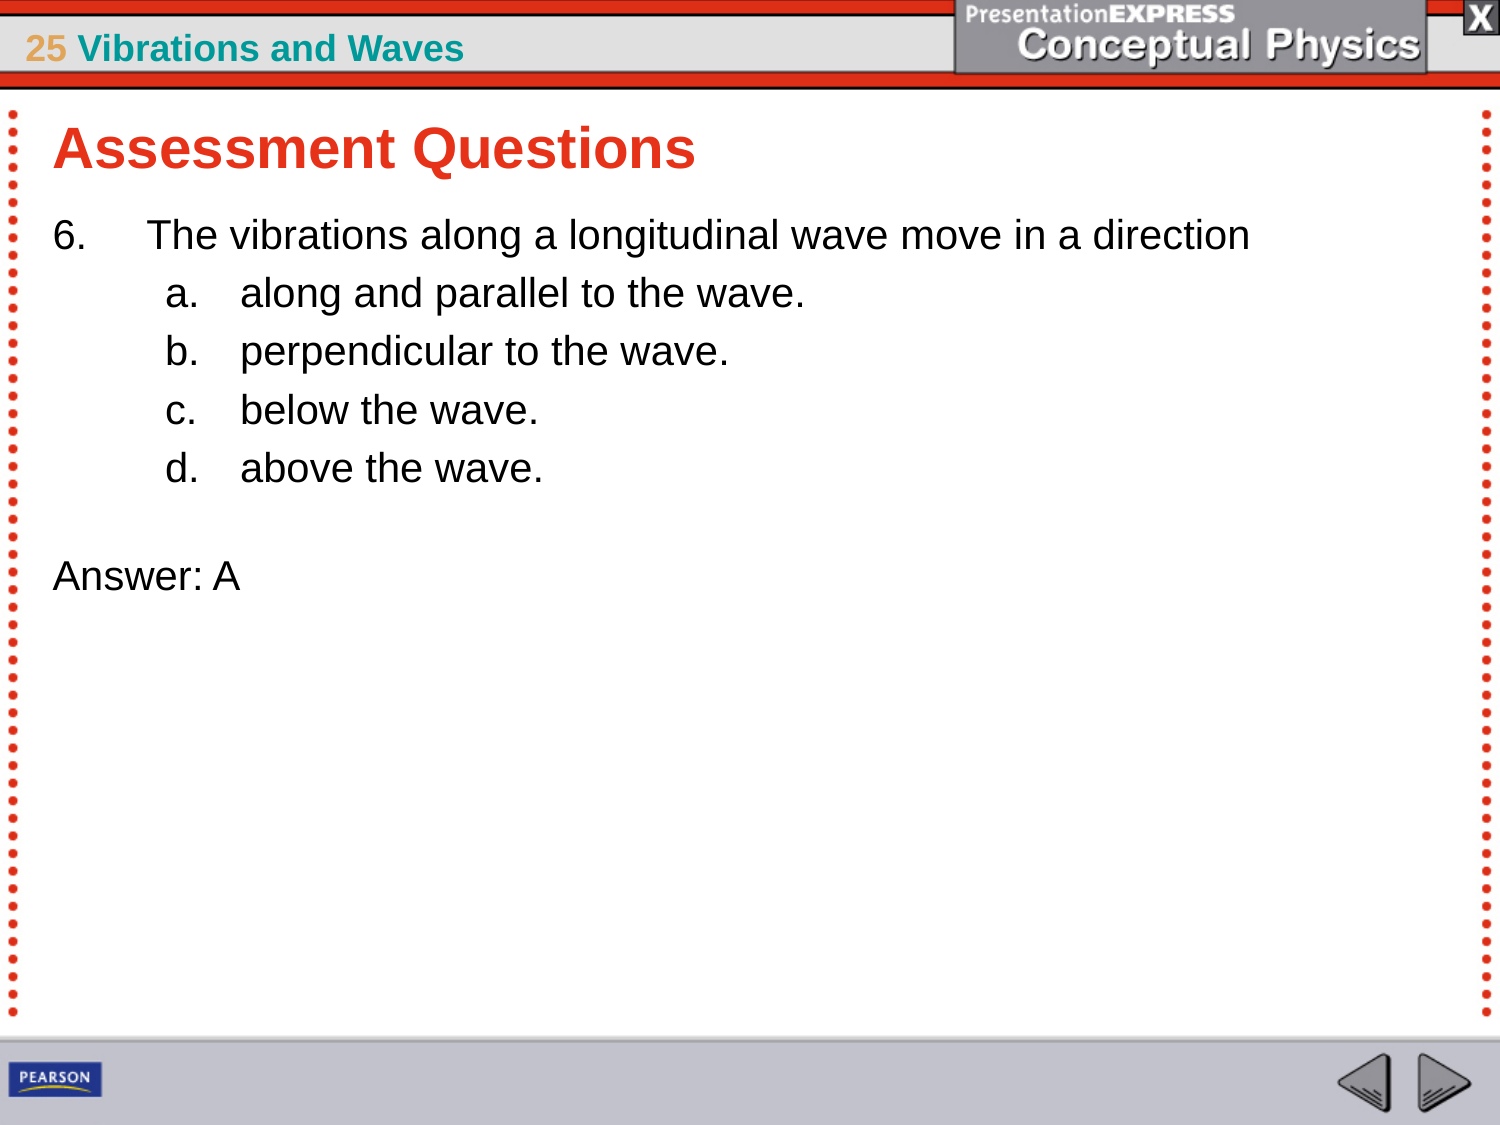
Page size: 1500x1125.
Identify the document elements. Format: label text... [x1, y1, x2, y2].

text_box Assessment Questions [37, 102, 1038, 188]
picture [0, 0, 1500, 1125]
text_box The vibrations along a longitudinal wave move in a direction along and parallel to the wave. perpendicular to the wave. below the wave. above the wave. Answer: A [37, 199, 1400, 615]
